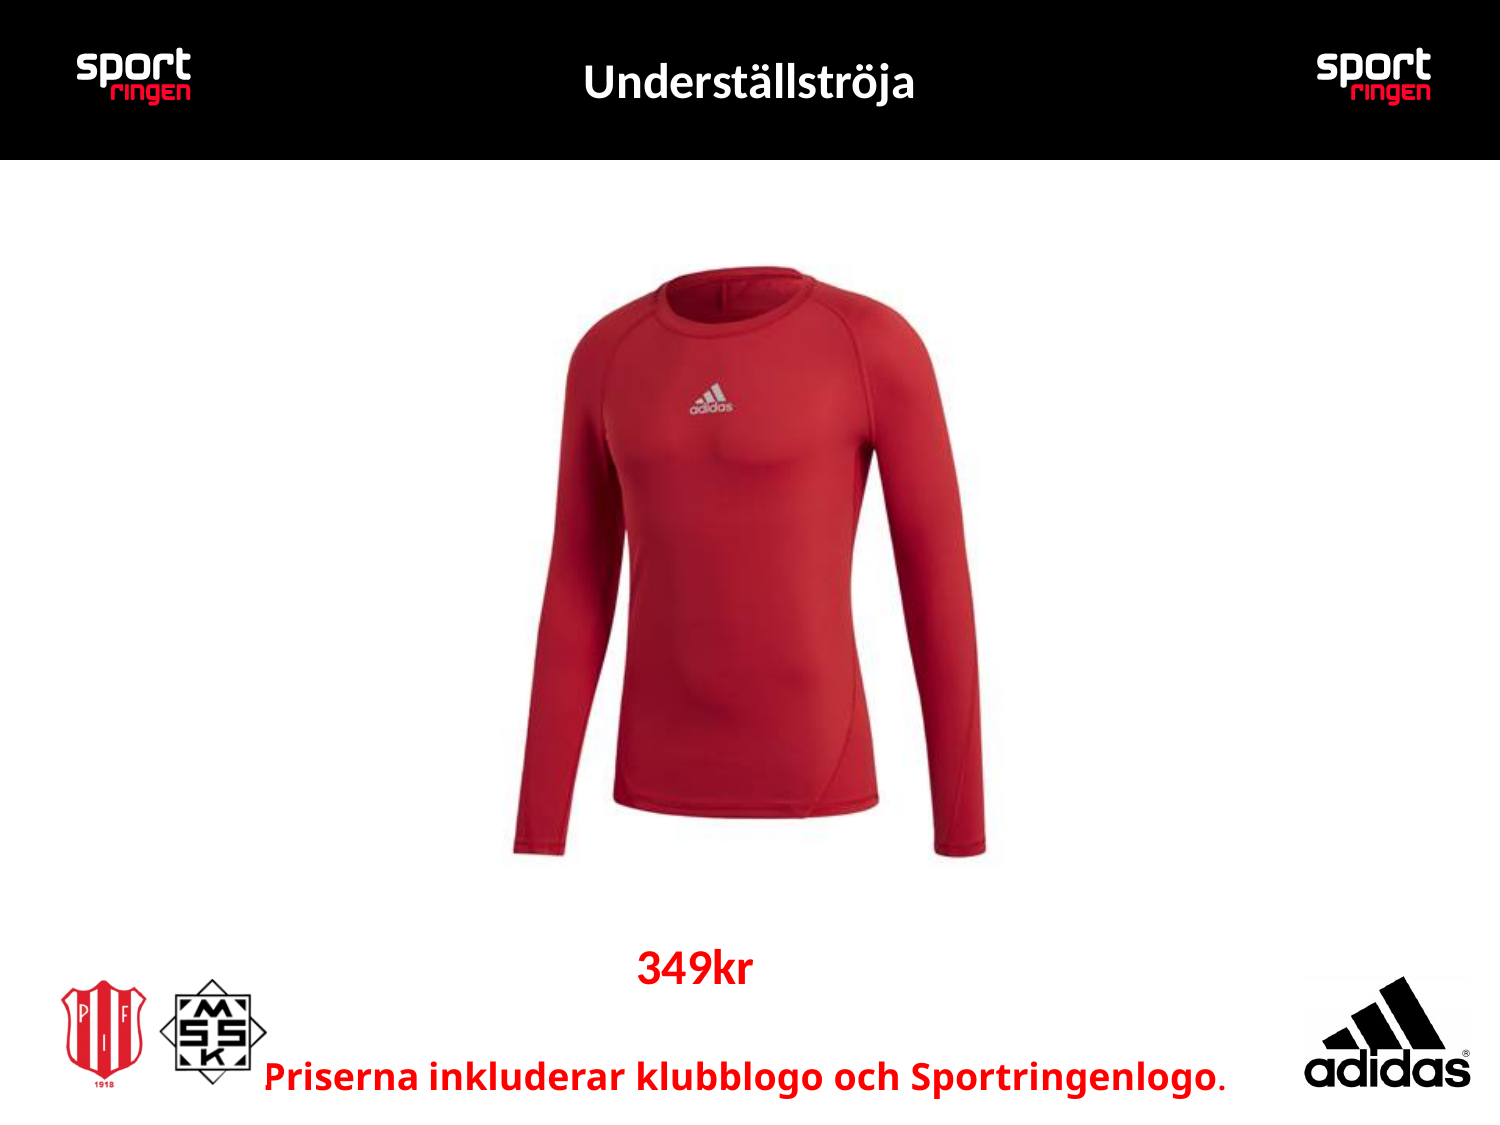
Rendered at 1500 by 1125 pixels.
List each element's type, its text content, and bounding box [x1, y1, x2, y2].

text_box Underställströja [0, 0, 1500, 160]
text_box 349kr [428, 904, 963, 1002]
picture [60, 979, 148, 1089]
picture [1293, 27, 1456, 126]
text_box Priserna inkluderar klubblogo och Sportringenlogo. [247, 1045, 1347, 1106]
picture [159, 978, 267, 1085]
picture [427, 240, 1073, 885]
picture [52, 27, 216, 126]
picture [1304, 975, 1471, 1088]
